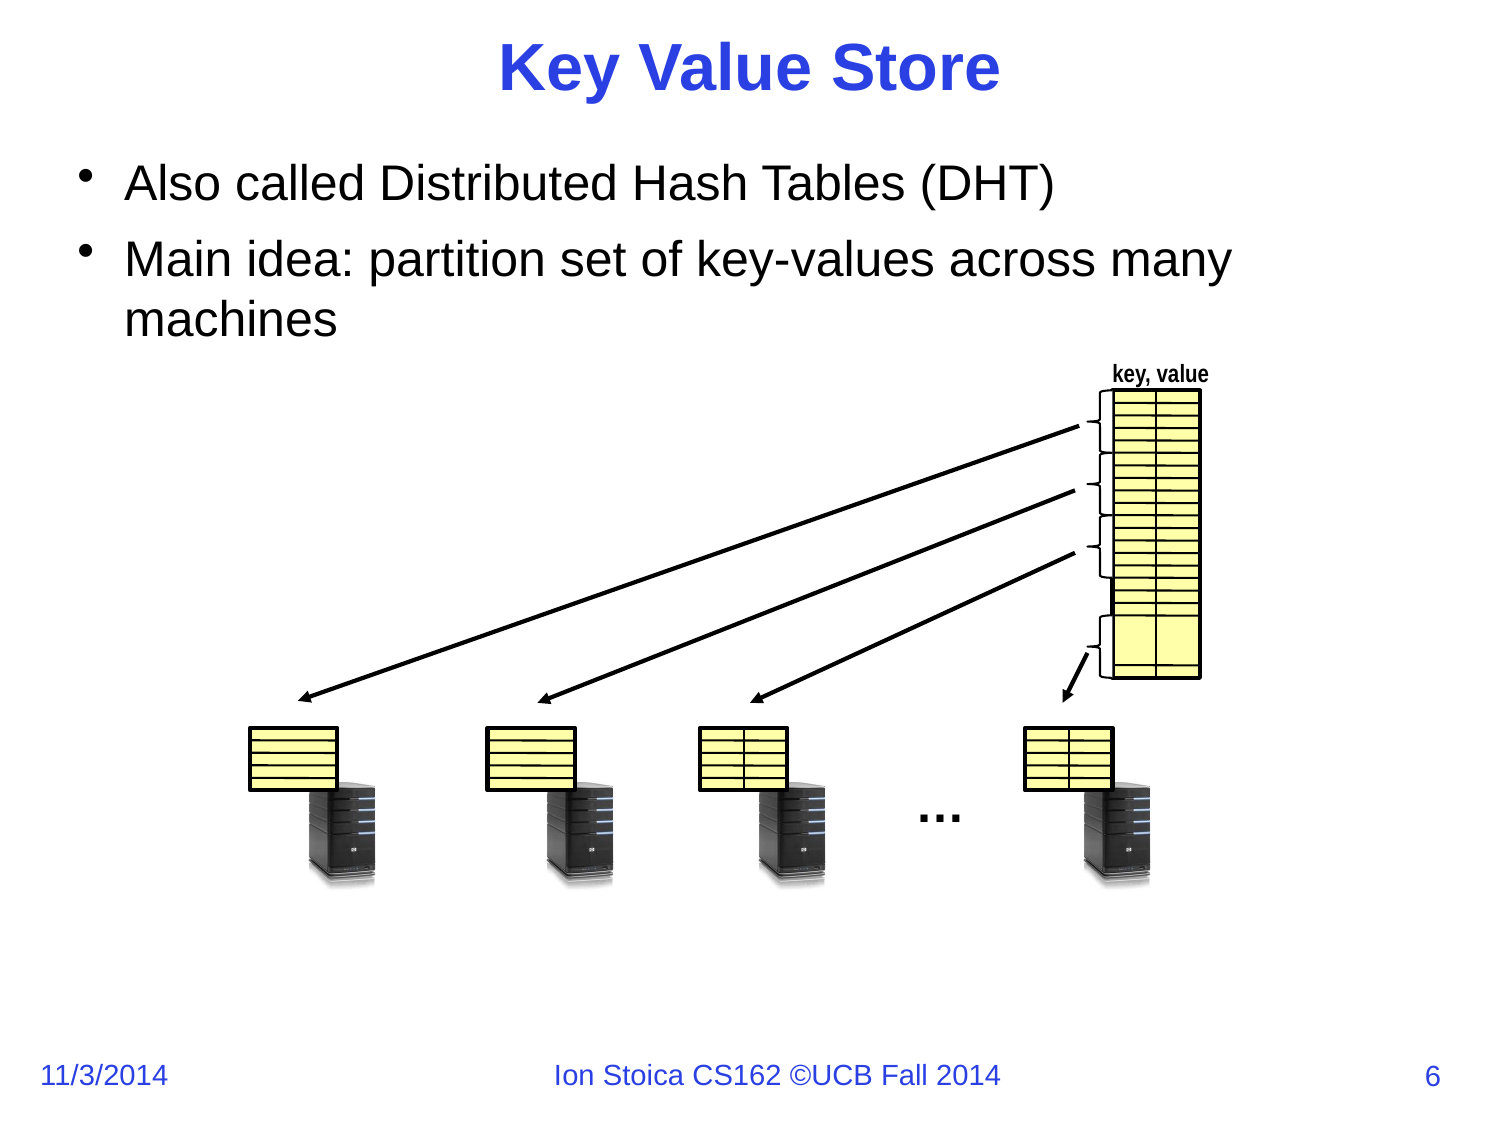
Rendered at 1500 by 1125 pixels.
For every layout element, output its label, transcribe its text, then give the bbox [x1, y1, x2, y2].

text_box [1087, 453, 1107, 515]
text_box [297, 425, 1080, 703]
picture [524, 777, 638, 891]
list Also called Distributed Hash Tables (DHT) Main idea: partition set of key-values across many machines [61, 149, 1438, 401]
picture [737, 777, 851, 891]
text_box [1062, 652, 1088, 703]
text_box [537, 490, 1076, 704]
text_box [699, 727, 788, 791]
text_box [249, 727, 338, 791]
text_box key, value [1097, 350, 1225, 395]
text_box [750, 552, 1076, 704]
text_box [1024, 727, 1113, 791]
title Key Value Store [161, 24, 1339, 113]
text_box … [900, 765, 981, 841]
text_box [1087, 515, 1107, 578]
picture [287, 777, 401, 891]
text_box [1087, 395, 1107, 453]
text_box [487, 727, 576, 791]
text_box [1087, 615, 1107, 678]
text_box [1112, 390, 1201, 679]
picture [1062, 777, 1176, 891]
